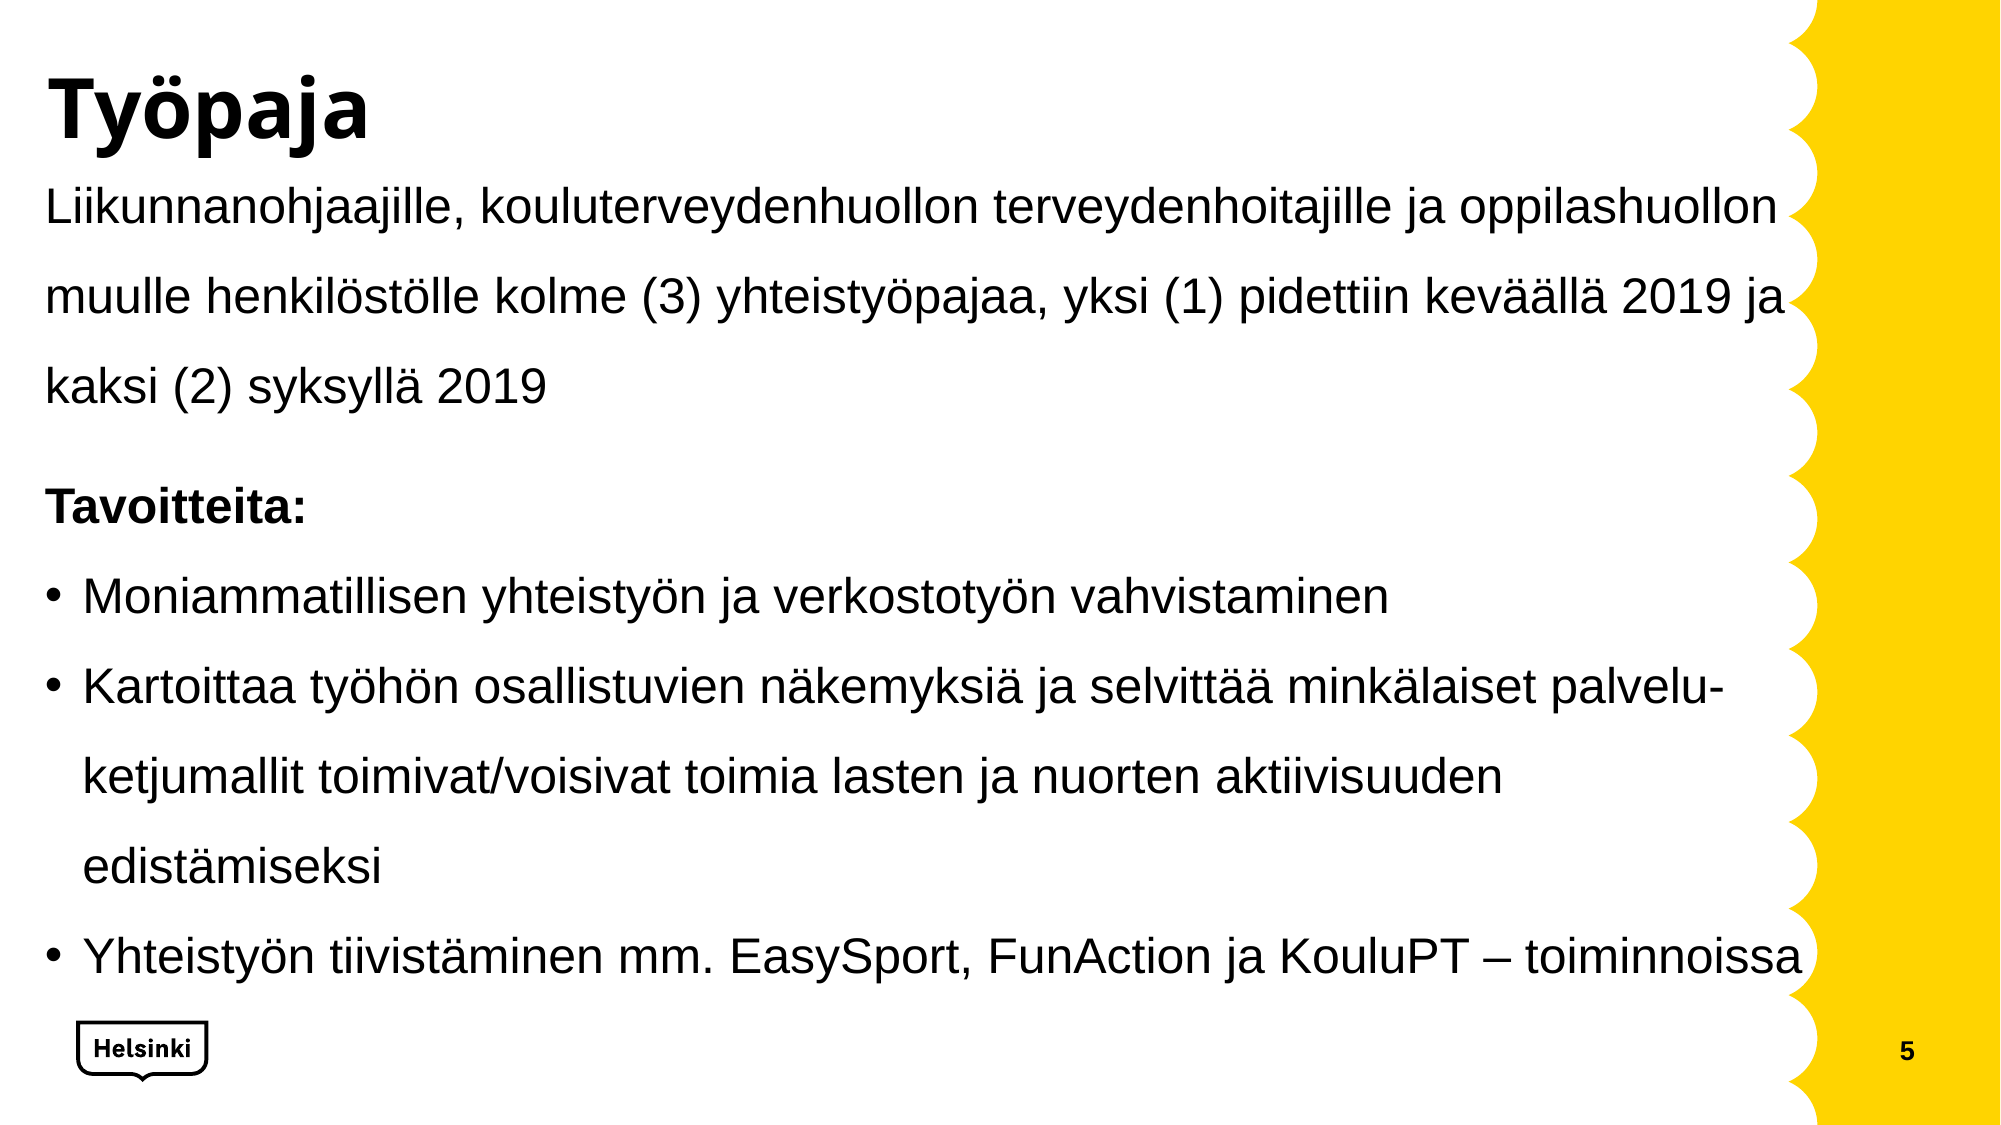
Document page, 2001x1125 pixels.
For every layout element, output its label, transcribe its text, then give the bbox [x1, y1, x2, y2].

list Liikunnanohjaajille, kouluterveydenhuollon terveydenhoitajille ja oppilashuollon muulle henkilöstölle kolme (3) yhteistyöpajaa, yksi (1) pidettiin keväällä 2019 ja kaksi (2) syksyllä 2019 Tavoitteita: Moniammatillisen yhteistyön ja verkostotyön vahvistaminen Kartoittaa työhön osallistuvien näkemyksiä ja selvittää minkälaiset palvelu-ketjumallit toimivat/voisivat toimia lasten ja nuorten aktiivisuuden edistämiseksi Yhteistyön tiivistäminen mm. EasySport, FunAction ja KouluPT – toiminnoissa [44, 143, 1814, 989]
slide_number 5 [1712, 1028, 1916, 1071]
text_box Työpaja [33, 47, 1030, 163]
